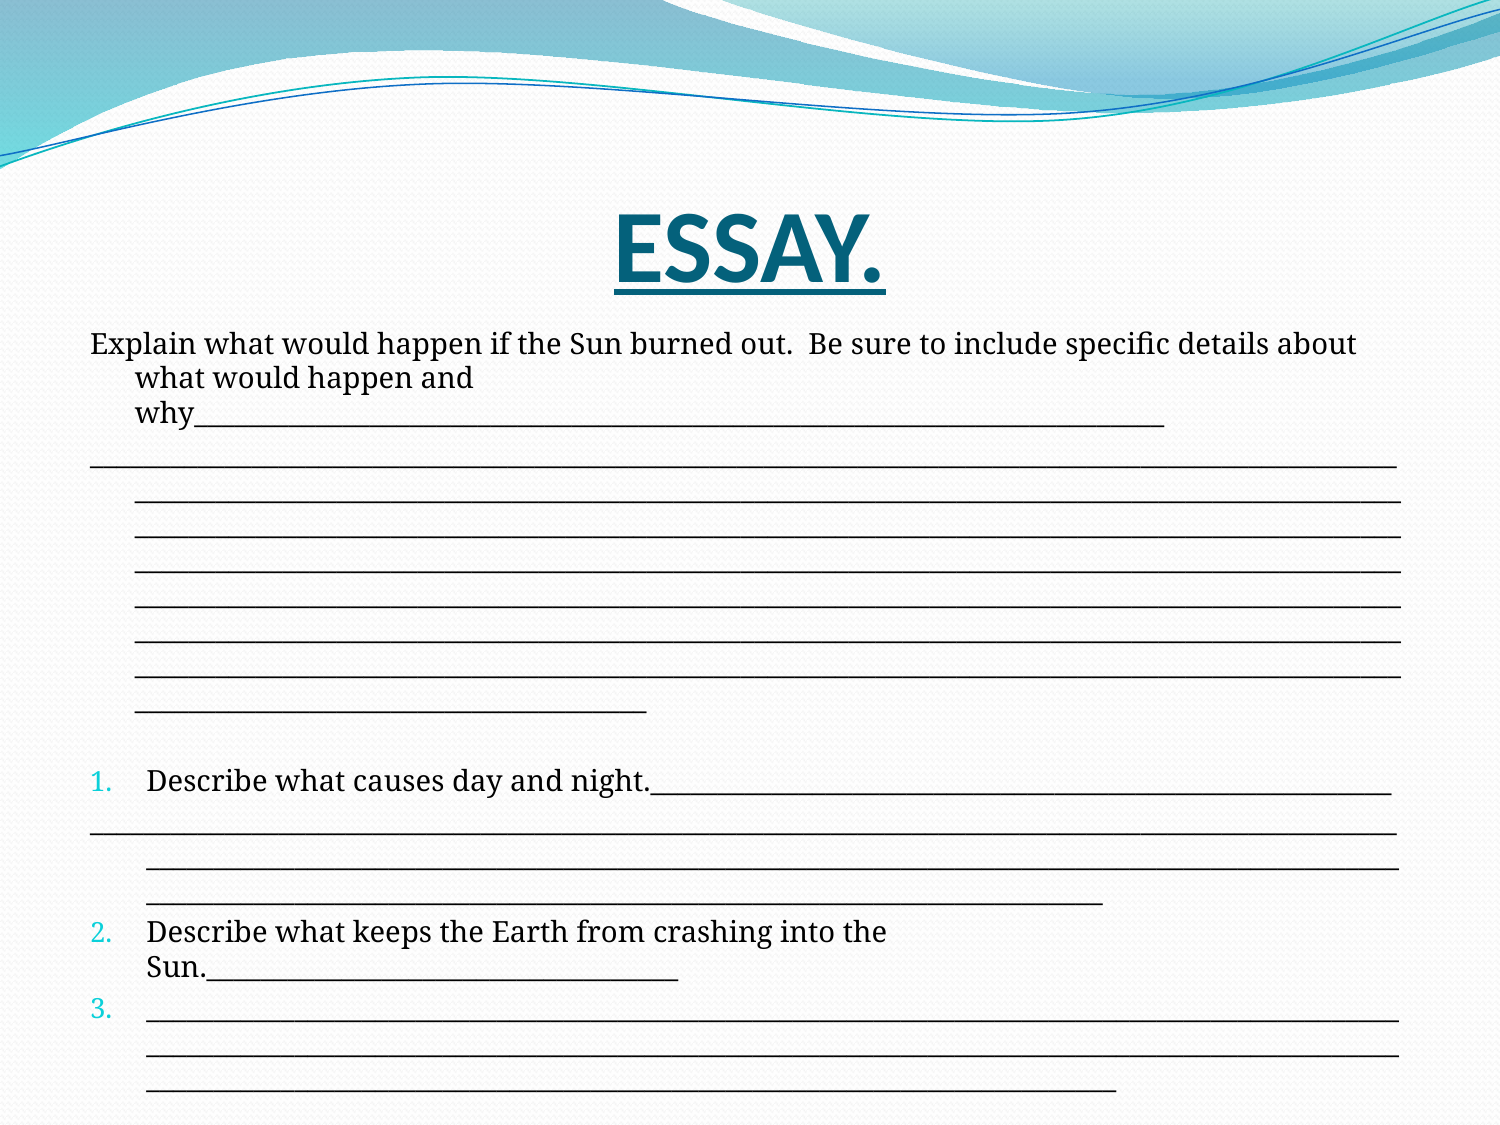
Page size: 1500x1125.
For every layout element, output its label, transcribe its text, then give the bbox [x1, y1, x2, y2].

title ESSAY. [74, 115, 1426, 304]
list Explain what would happen if the Sun burned out. Be sure to include specific details about what would happen and why________________________________________________________________________ ___________________________________________________________________________________________________________________________________________________________________________________________________________________________________________________________________________________________________________________________________________________________________________________________________________________________________________________________________________________________________________________________________________________________________________________________________________________________________________________________________________________________________________________________ Describe what causes day and night._______________________________________________________ _____________________________________________________________________________________________________________________________________________________________________________________________________________________________________________________________________ Describe what keeps the Earth from crashing into the Sun.___________________________________ __________________________________________________________________________________________________________________________________________________________________________________________________________________________________________________________________ [74, 317, 1426, 1038]
